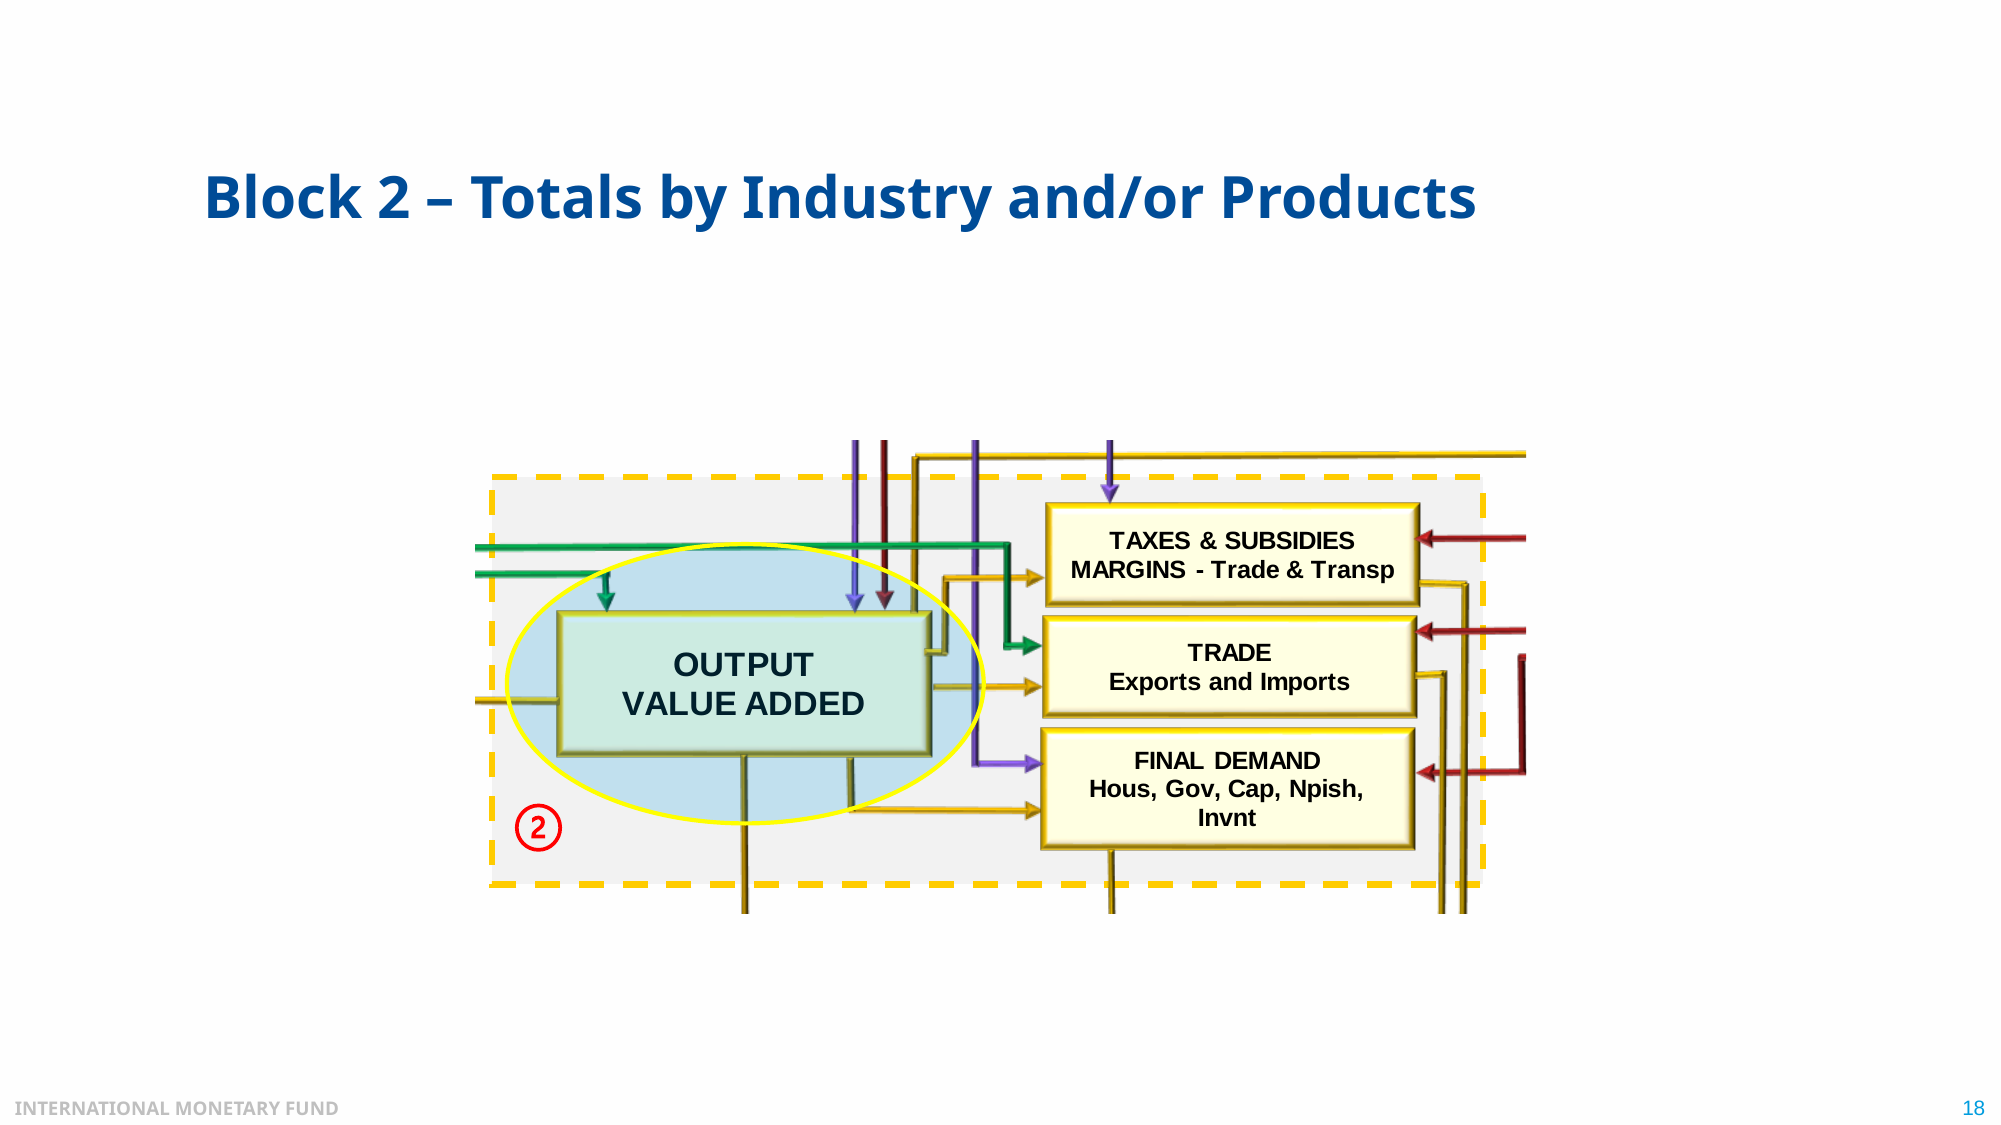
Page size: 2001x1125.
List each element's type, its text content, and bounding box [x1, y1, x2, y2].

title Block 2 – Totals by Industry and/or Products [203, 80, 1798, 319]
picture [473, 438, 1527, 915]
